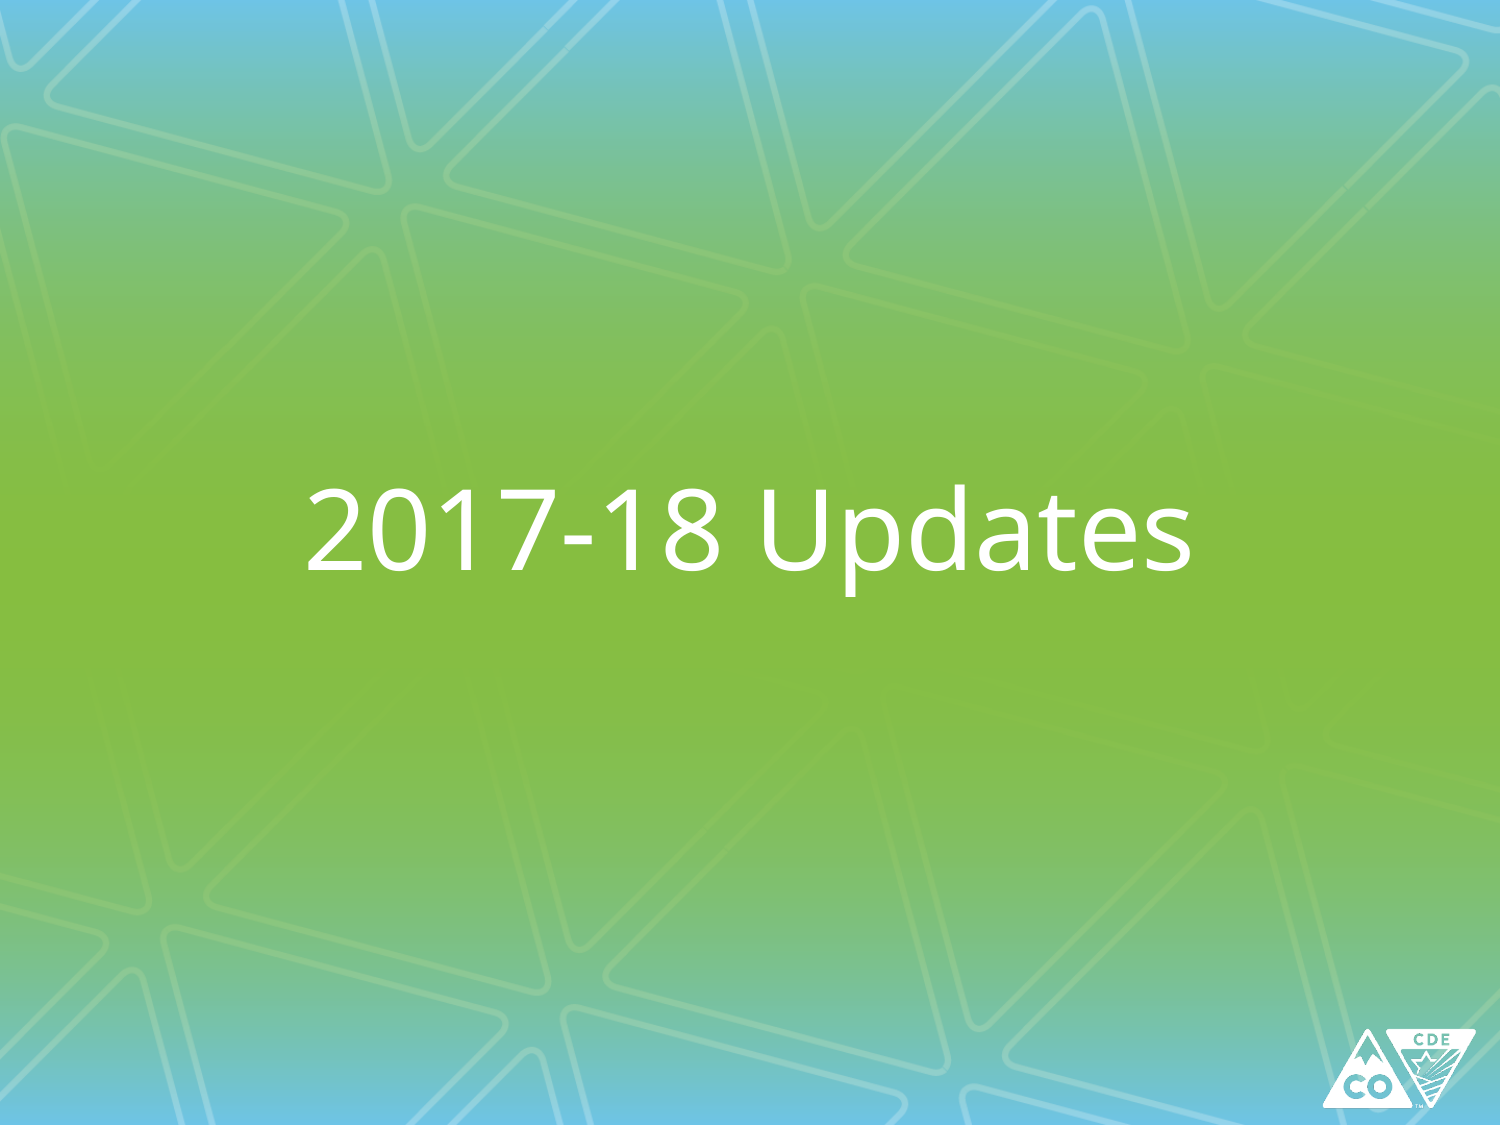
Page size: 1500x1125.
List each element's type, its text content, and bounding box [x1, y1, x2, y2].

picture [0, 0, 1500, 1125]
title 2017-18 Updates [112, 338, 1388, 730]
